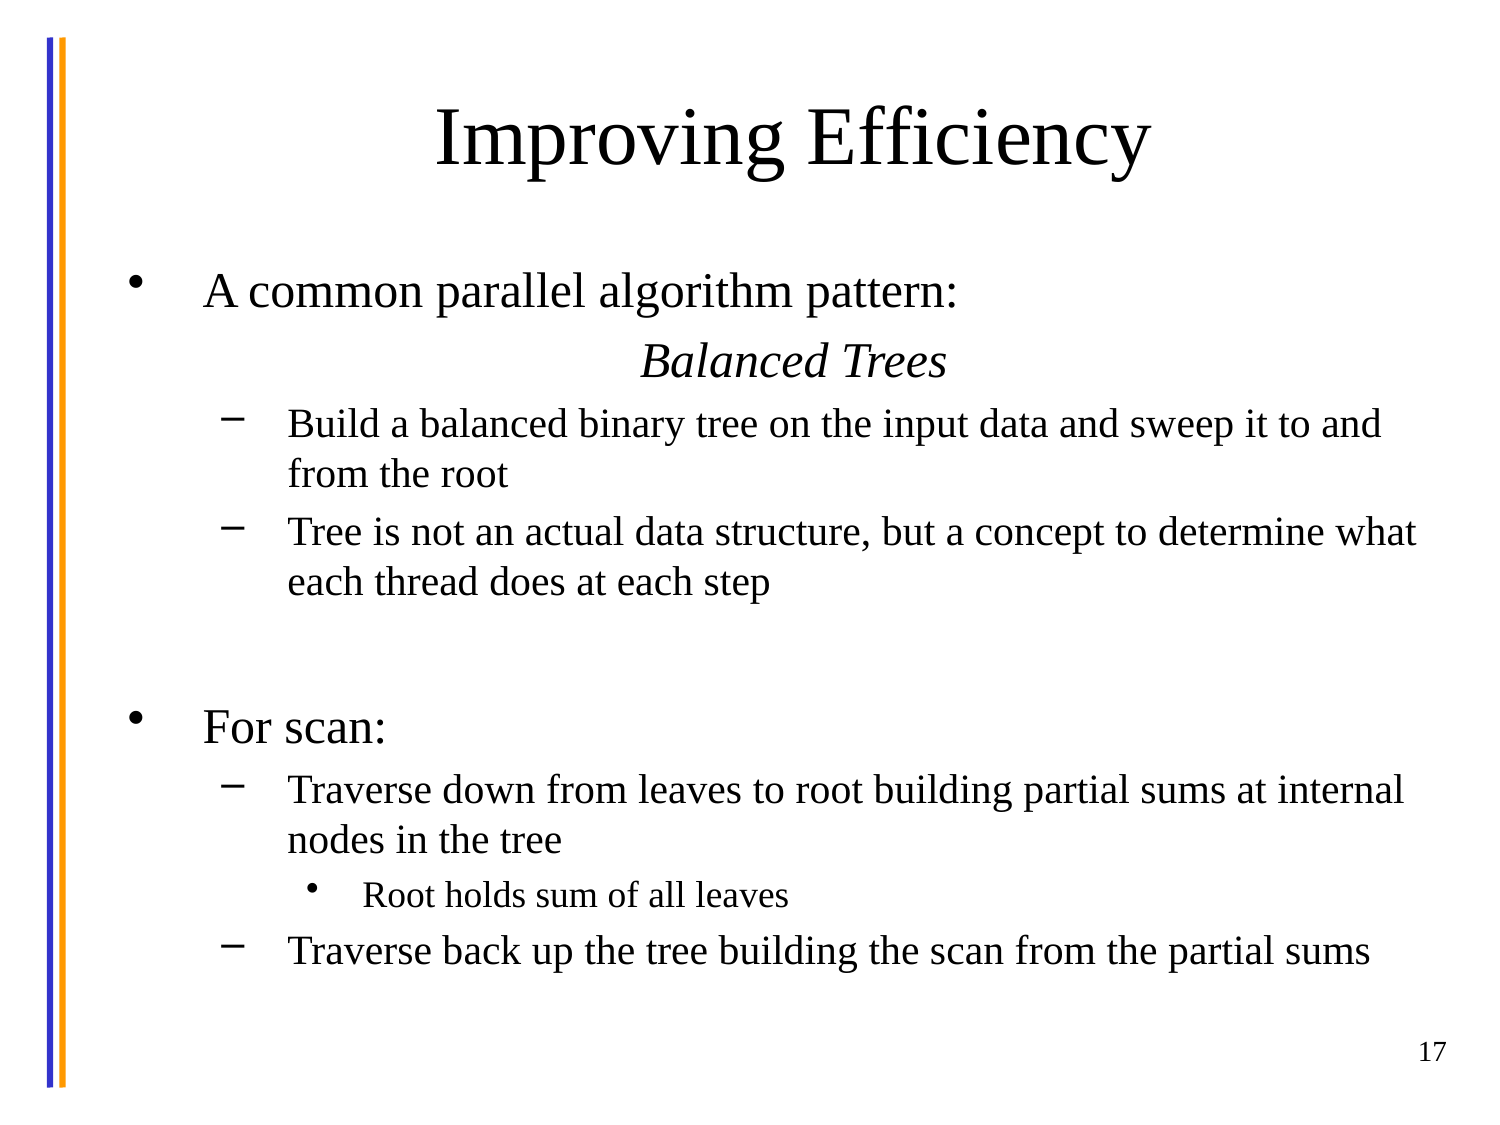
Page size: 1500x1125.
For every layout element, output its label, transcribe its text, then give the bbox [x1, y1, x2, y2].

slide_number 17 [1149, 1024, 1463, 1101]
title Improving Efficiency [112, 37, 1475, 225]
list A common parallel algorithm pattern: Balanced Trees Build a balanced binary tree on the input data and sweep it to and from the root Tree is not an actual data structure, but a concept to determine what each thread does at each step For scan: Traverse down from leaves to root building partial sums at internal nodes in the tree Root holds sum of all leaves Traverse back up the tree building the scan from the partial sums [112, 249, 1475, 1000]
